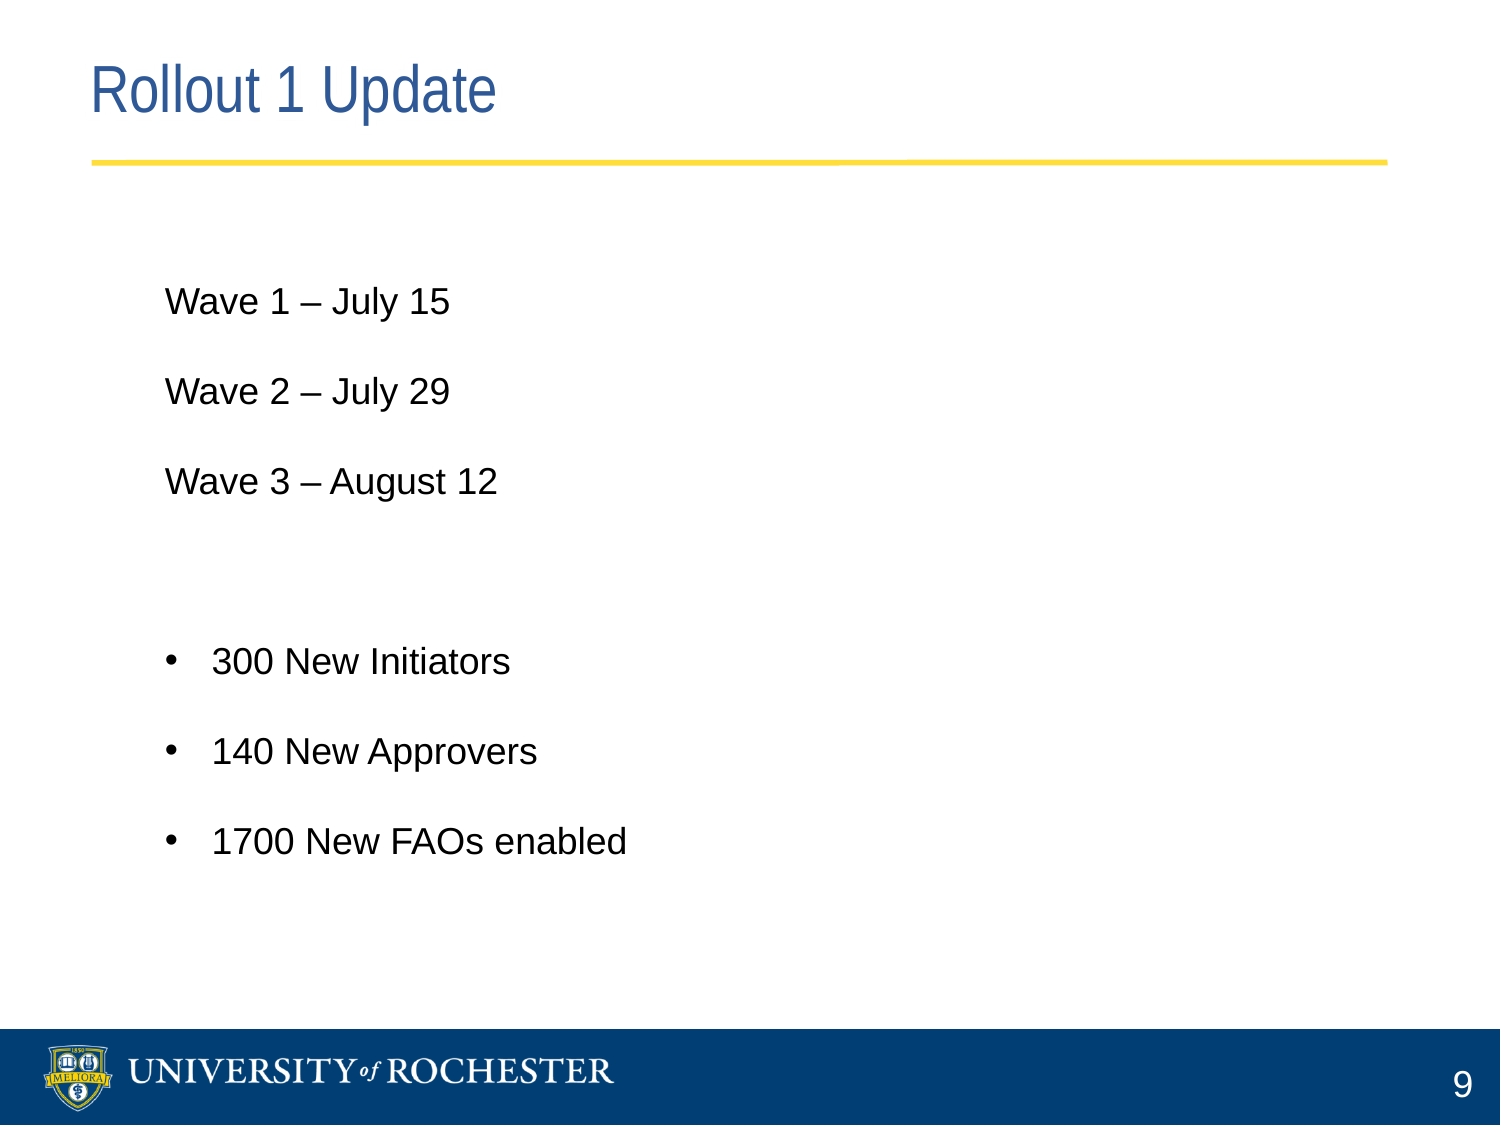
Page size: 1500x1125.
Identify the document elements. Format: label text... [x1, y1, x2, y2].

title Rollout 1 Update [75, 35, 1411, 136]
text_box Wave 1 – July 15 Wave 2 – July 29 Wave 3 – August 12 300 New Initiators 140 New Approvers 1700 New FAOs enabled [149, 224, 1200, 870]
picture [0, 1029, 1500, 1125]
text_box 9 [1437, 1053, 1489, 1113]
list [62, 162, 1450, 1013]
